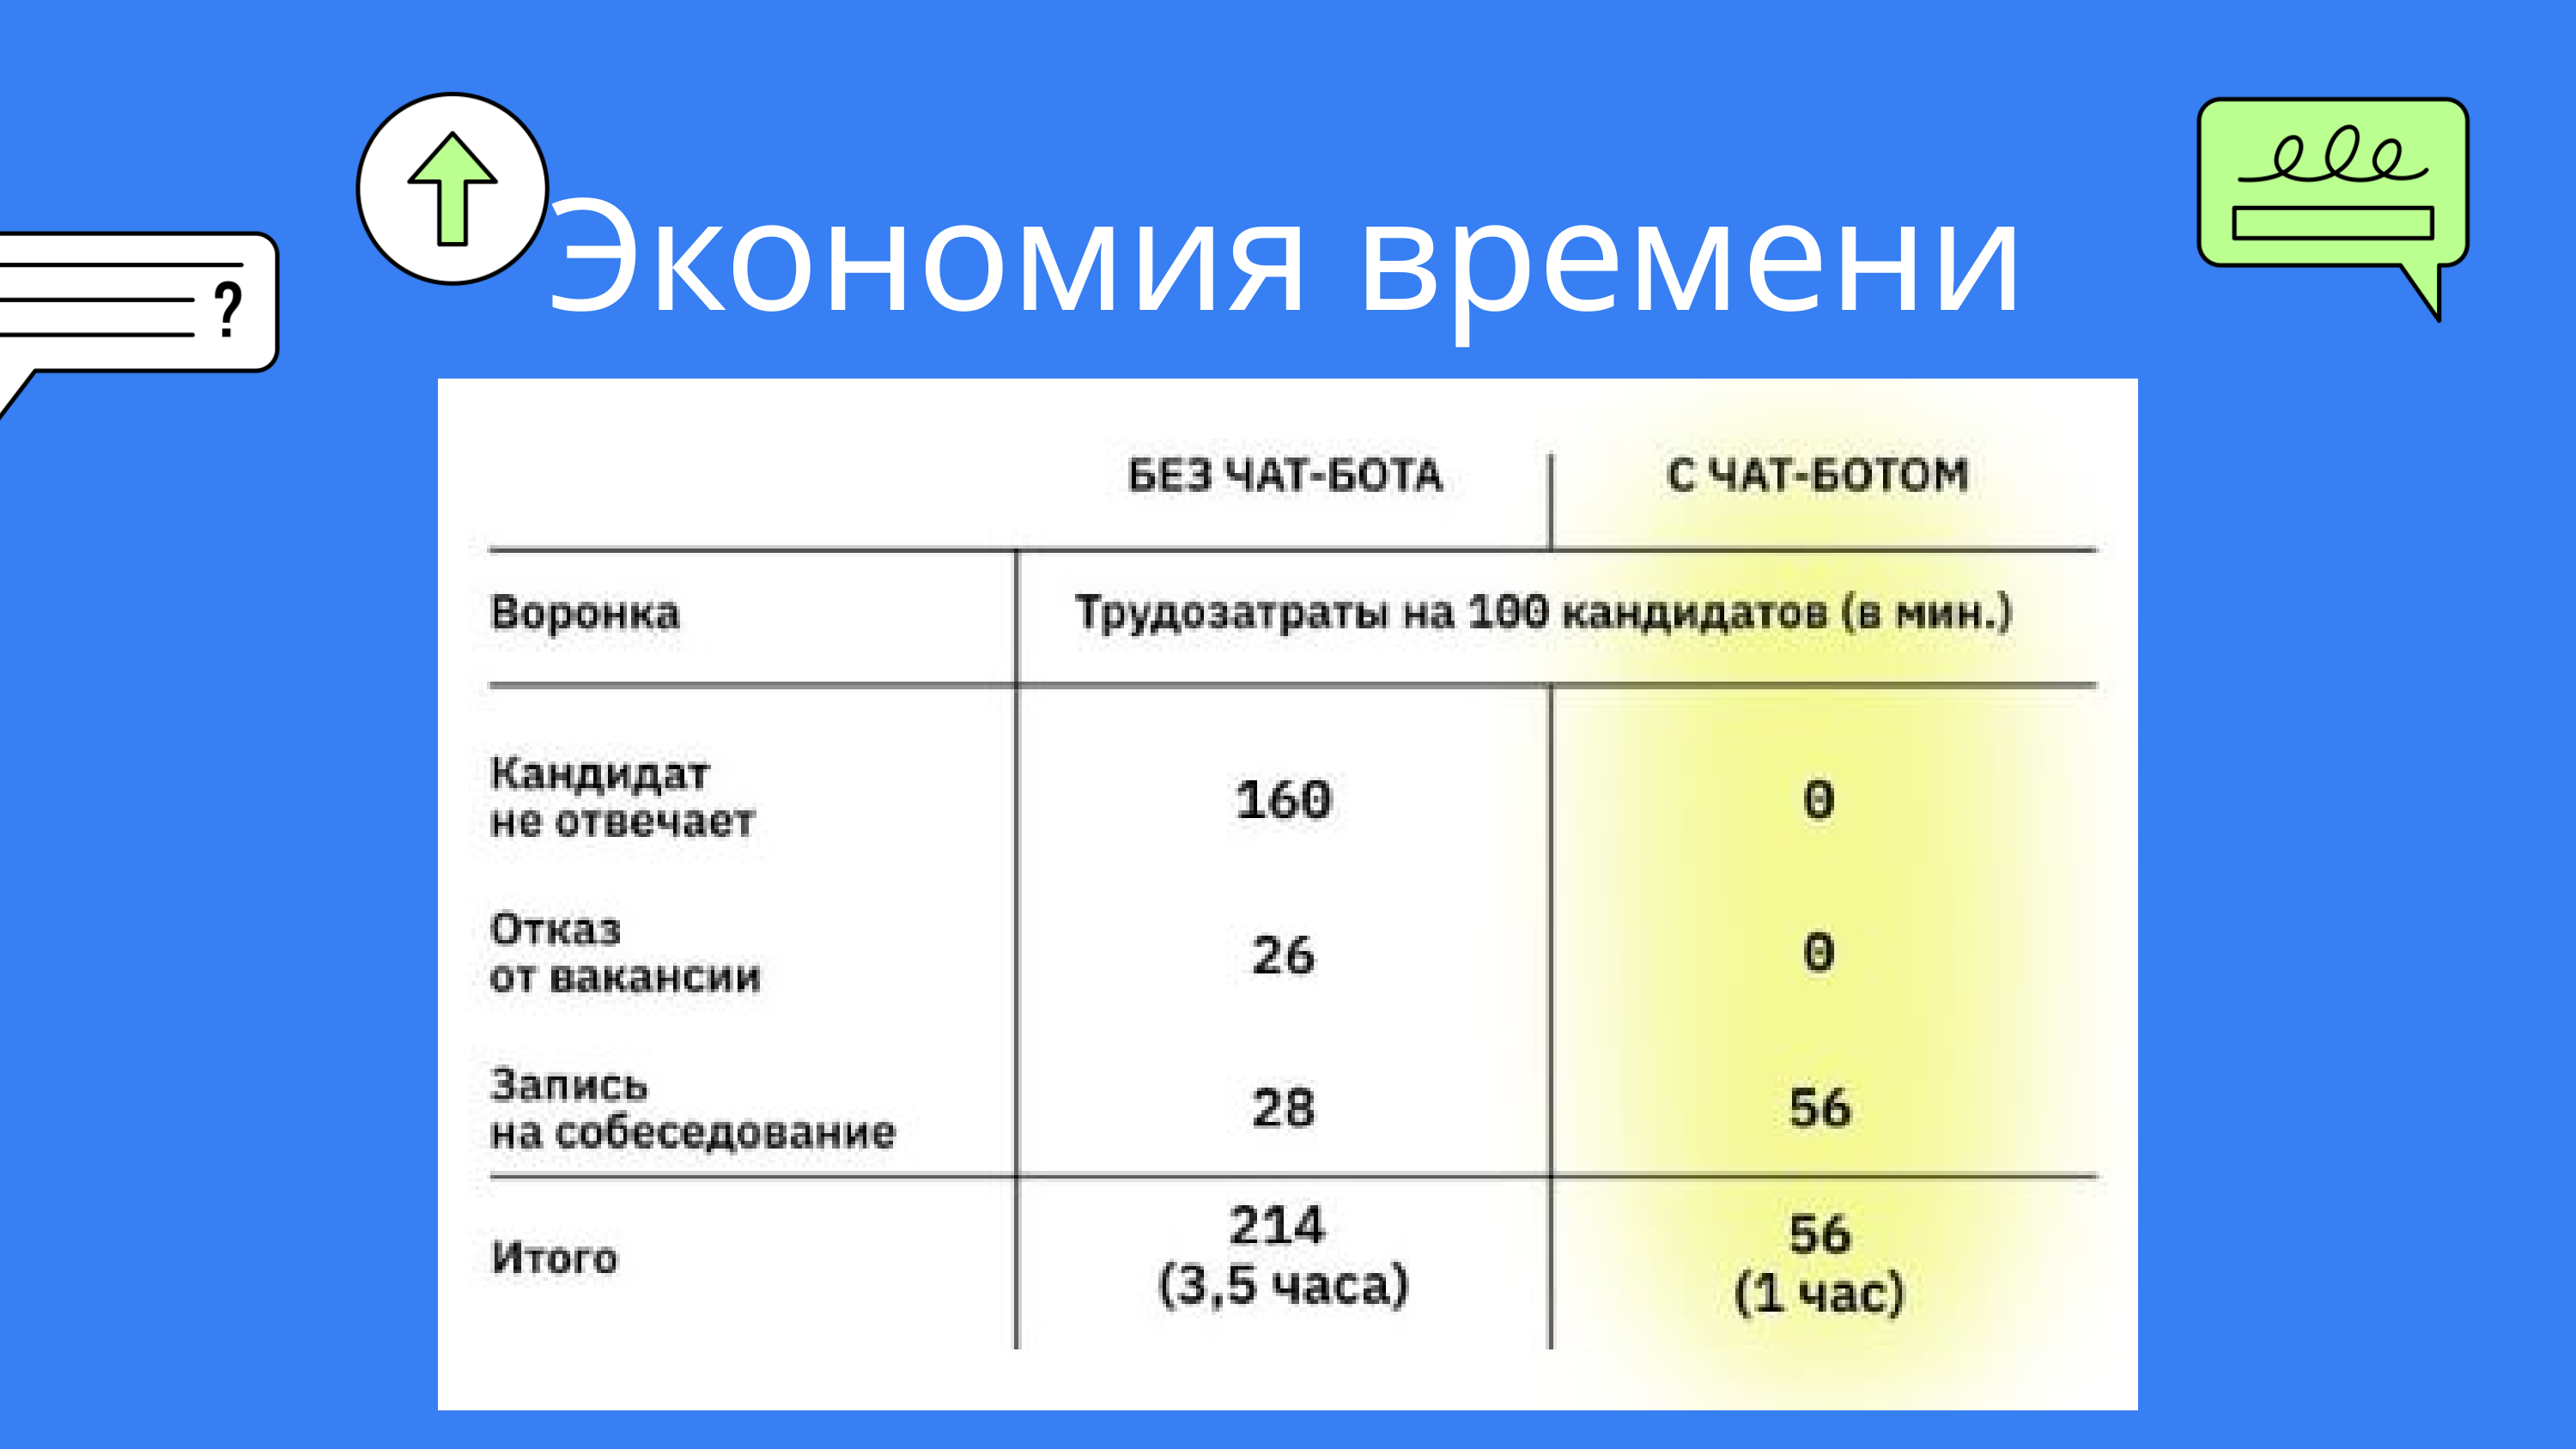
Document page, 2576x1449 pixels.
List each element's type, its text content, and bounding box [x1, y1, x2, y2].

text_box Экономия времени [571, 124, 2081, 342]
picture [0, 92, 2138, 1410]
picture [2194, 63, 2497, 361]
